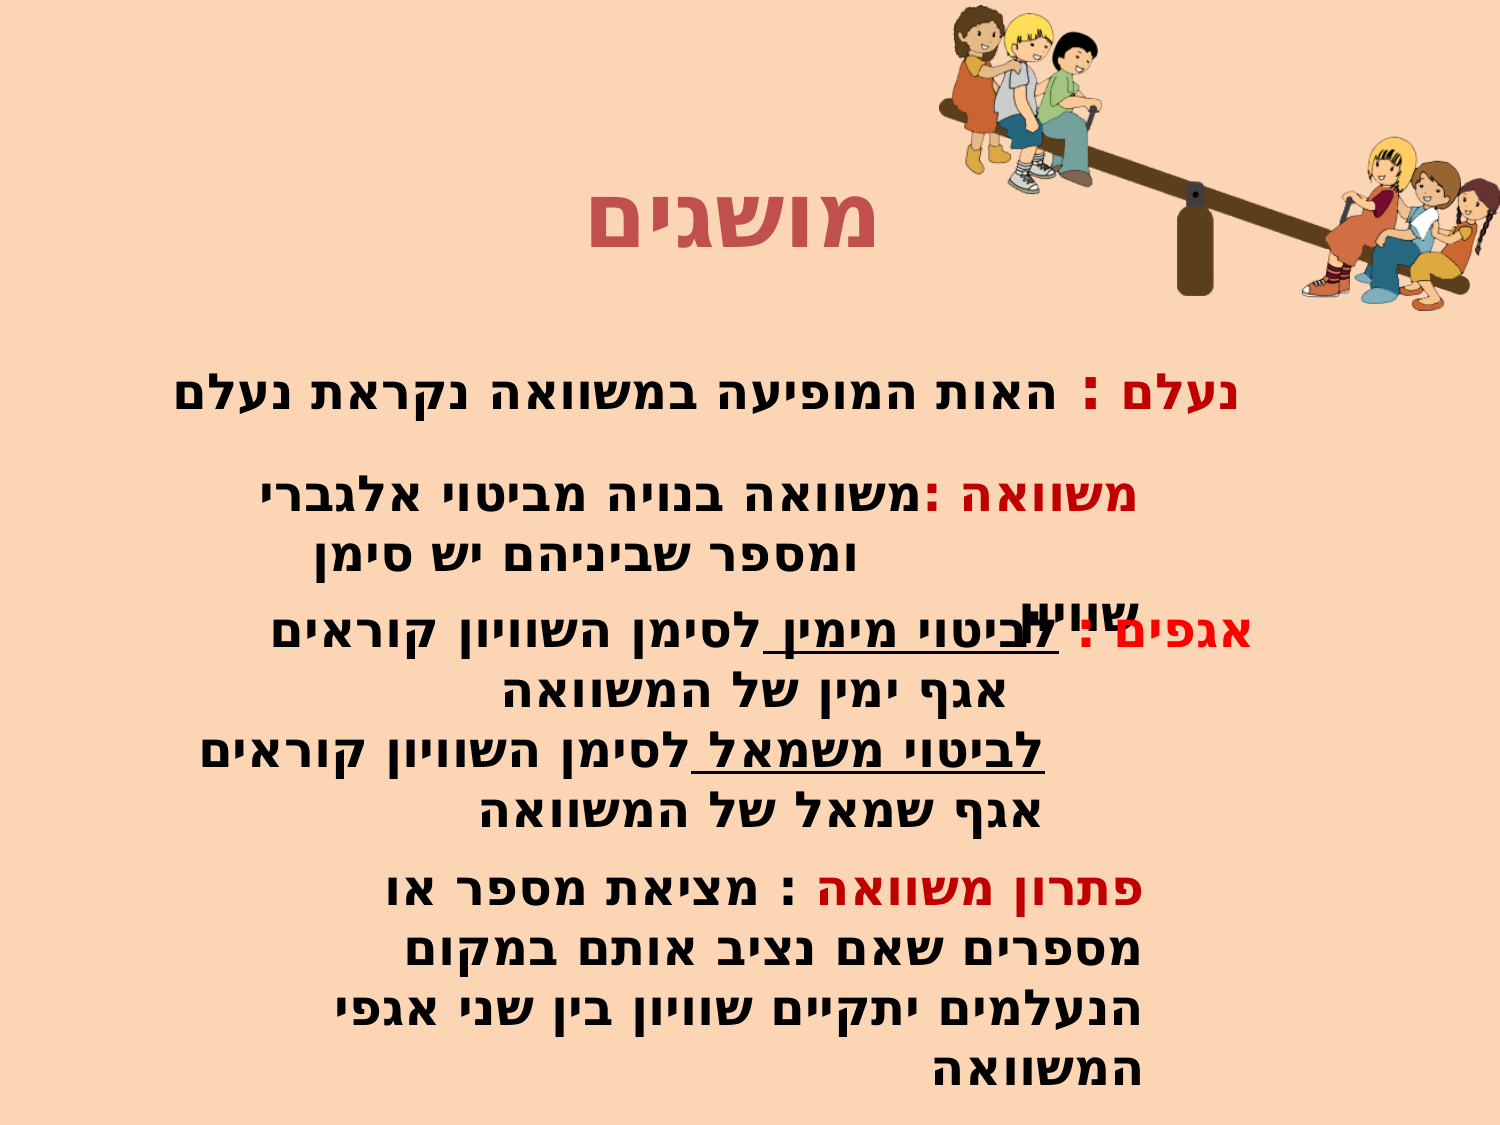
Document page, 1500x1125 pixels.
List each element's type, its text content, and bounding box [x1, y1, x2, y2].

text_box אגפים : לביטוי מימין לסימן השוויון קוראים אגף ימין של המשוואה לביטוי משמאל לסימן השוויון קוראים אגף שמאל של המשוואה [165, 590, 1270, 846]
text_box משוואה :משוואה בנויה מביטוי אלגברי ומספר שביניהם יש סימן שוויון [176, 408, 1155, 590]
text_box נעלם : האות המופיעה במשוואה נקראת נעלם [157, 343, 1256, 429]
text_box פתרון משוואה : מציאת מספר או מספרים שאם נציב אותם במקום הנעלמים יתקיים שוויון בין שני אגפי המשוואה [196, 848, 1160, 1103]
picture [939, 5, 1500, 312]
text_box מושגים [0, 148, 898, 394]
